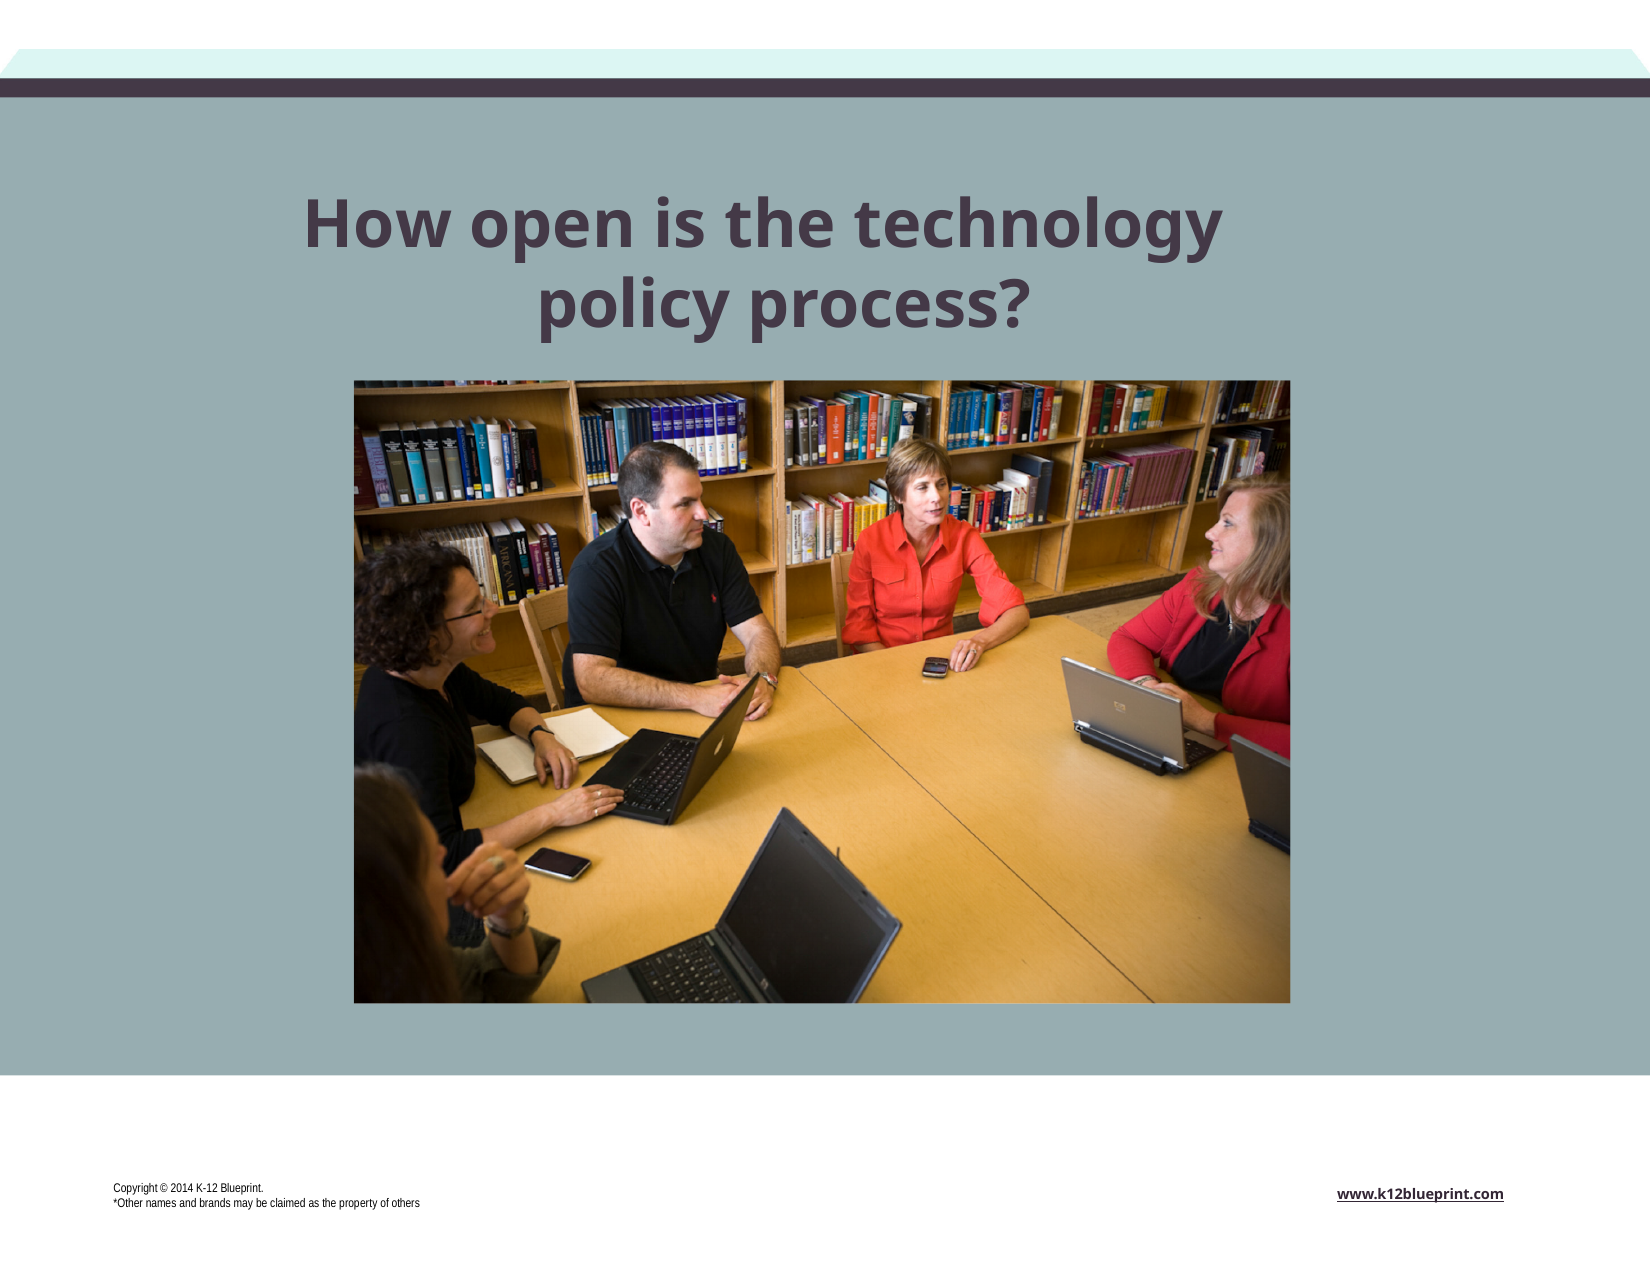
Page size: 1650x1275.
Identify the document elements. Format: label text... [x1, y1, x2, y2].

text_box [0, 97, 1650, 1076]
slide_number www.k12blueprint.com [1335, 1184, 1532, 1275]
picture [0, 49, 1650, 97]
text_box How open is the technology policy process? [300, 181, 1346, 342]
text_box [353, 380, 1291, 1004]
footer Copyright © 2014 K-12 Blueprint. *Other names and brands may be claimed as the property of others [111, 1180, 450, 1275]
